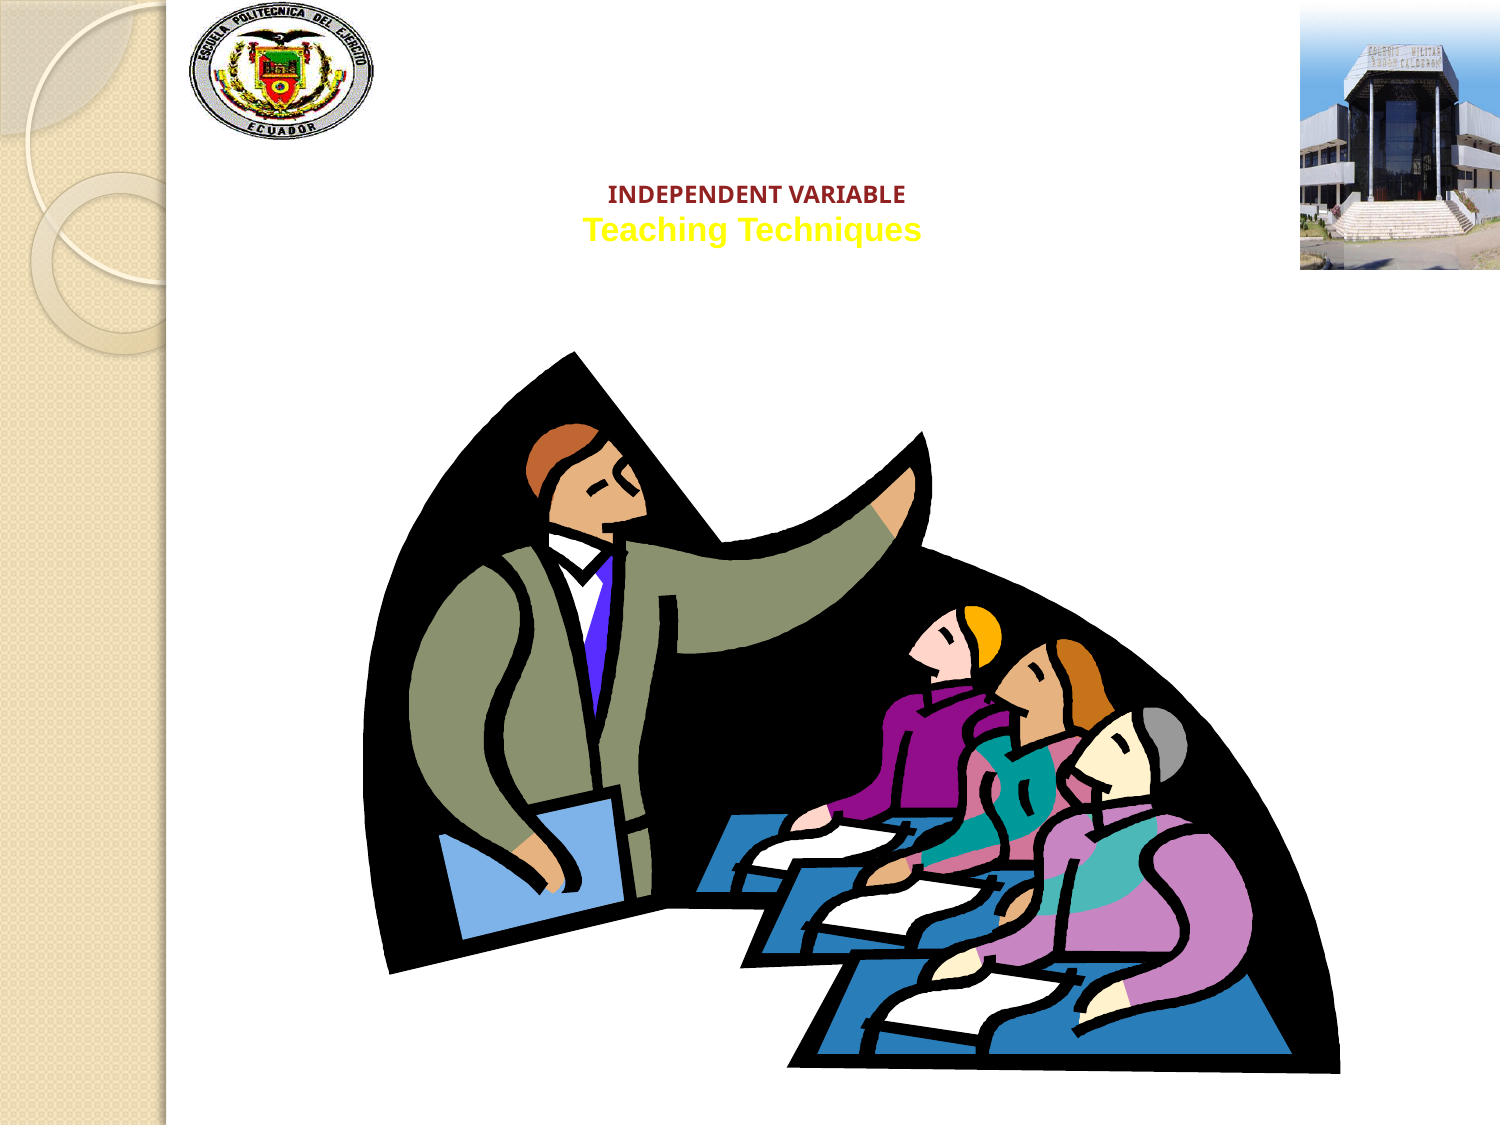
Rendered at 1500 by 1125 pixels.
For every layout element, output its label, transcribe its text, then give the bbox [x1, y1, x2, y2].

picture [351, 339, 1352, 1086]
picture [187, 0, 376, 141]
picture [1300, 0, 1500, 270]
title INDEPENDENT VARIABLE Teaching Techniques [82, 82, 1432, 340]
